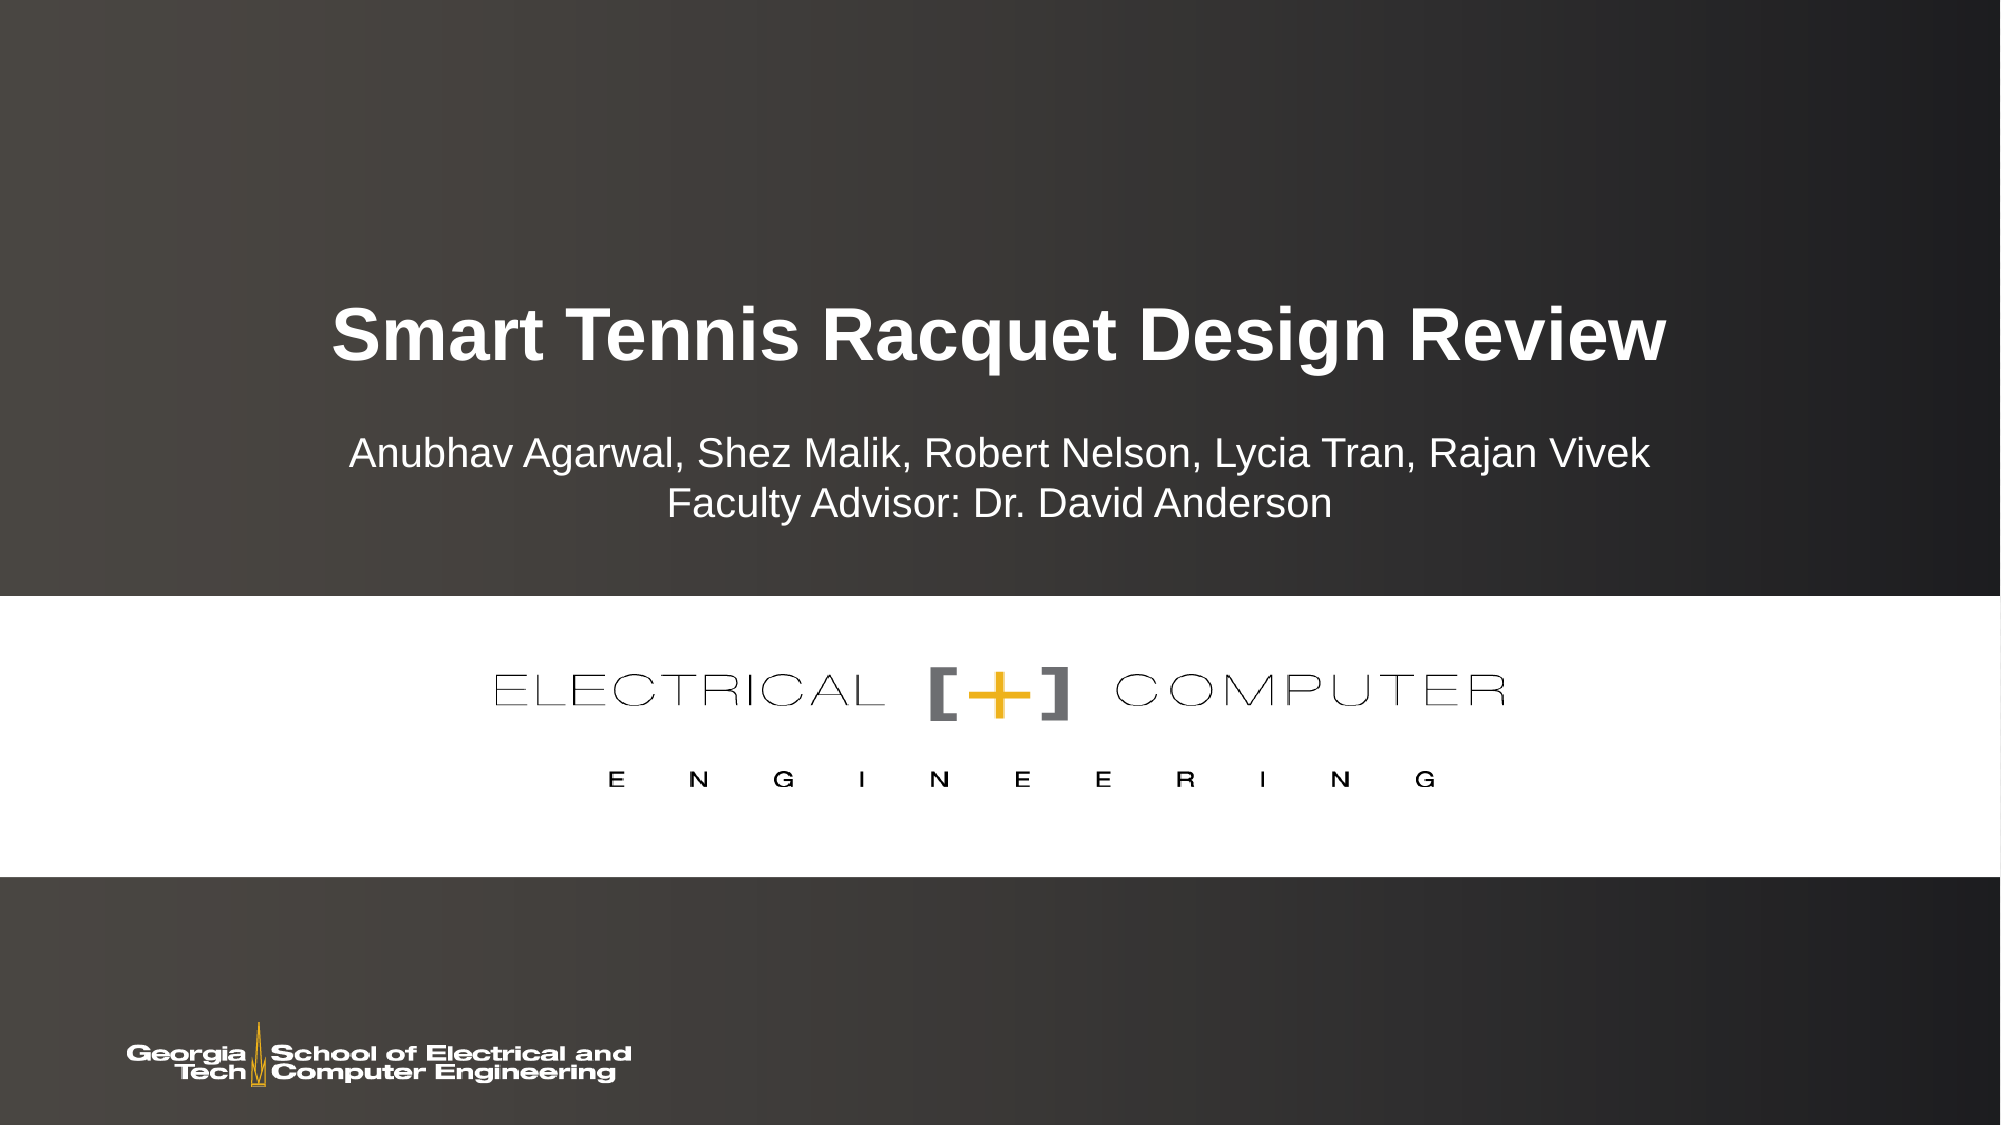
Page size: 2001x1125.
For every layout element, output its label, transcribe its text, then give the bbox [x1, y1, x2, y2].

title Smart Tennis Racquet Design Review [108, 227, 1892, 445]
picture [496, 667, 1504, 787]
subtitle Anubhav Agarwal, Shez Malik, Robert Nelson, Lycia Tran, Rajan Vivek Faculty Advisor: Dr. David Anderson [288, 417, 1712, 549]
picture [0, 0, 2001, 1125]
